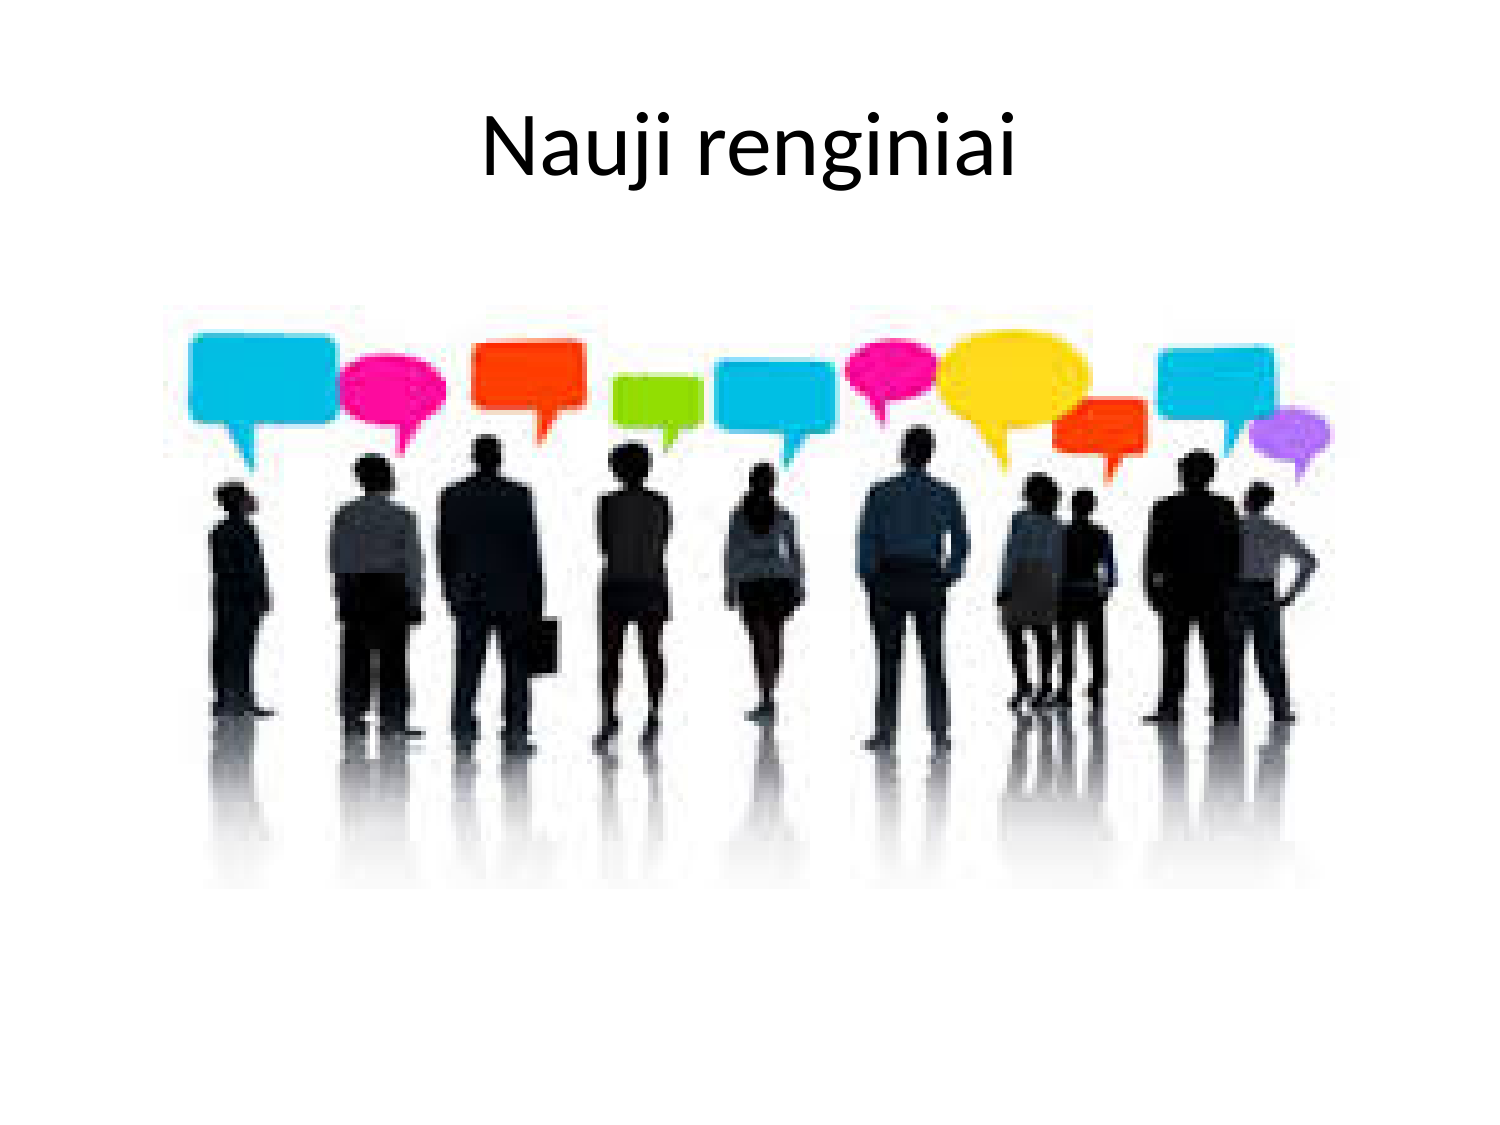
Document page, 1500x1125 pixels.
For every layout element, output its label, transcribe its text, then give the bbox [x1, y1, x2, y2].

title Nauji renginiai [75, 45, 1425, 233]
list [123, 266, 1377, 890]
